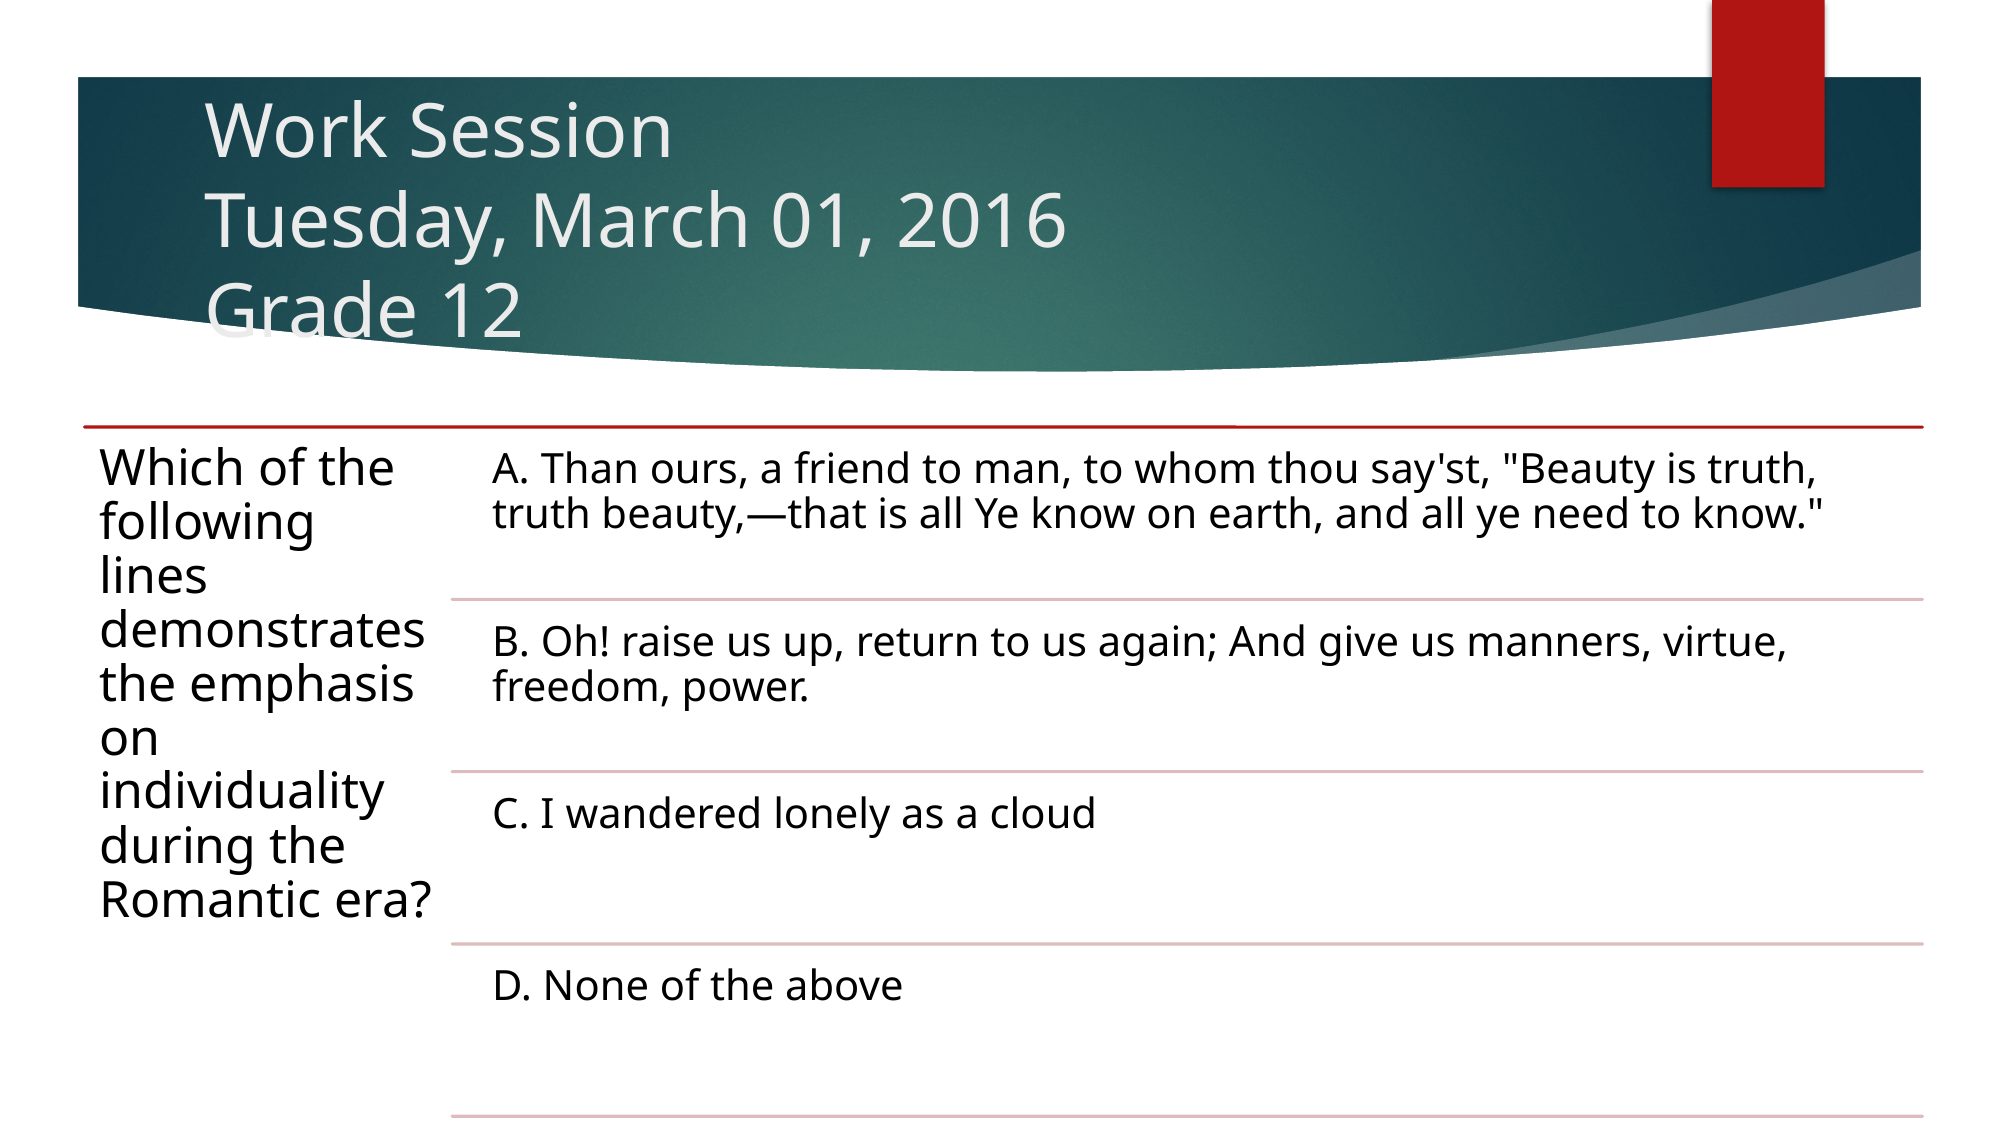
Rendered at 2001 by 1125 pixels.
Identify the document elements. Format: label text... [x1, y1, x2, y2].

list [84, 426, 1923, 1125]
title Work Session Tuesday, March 01, 2016 Grade 12 [189, 159, 1638, 276]
